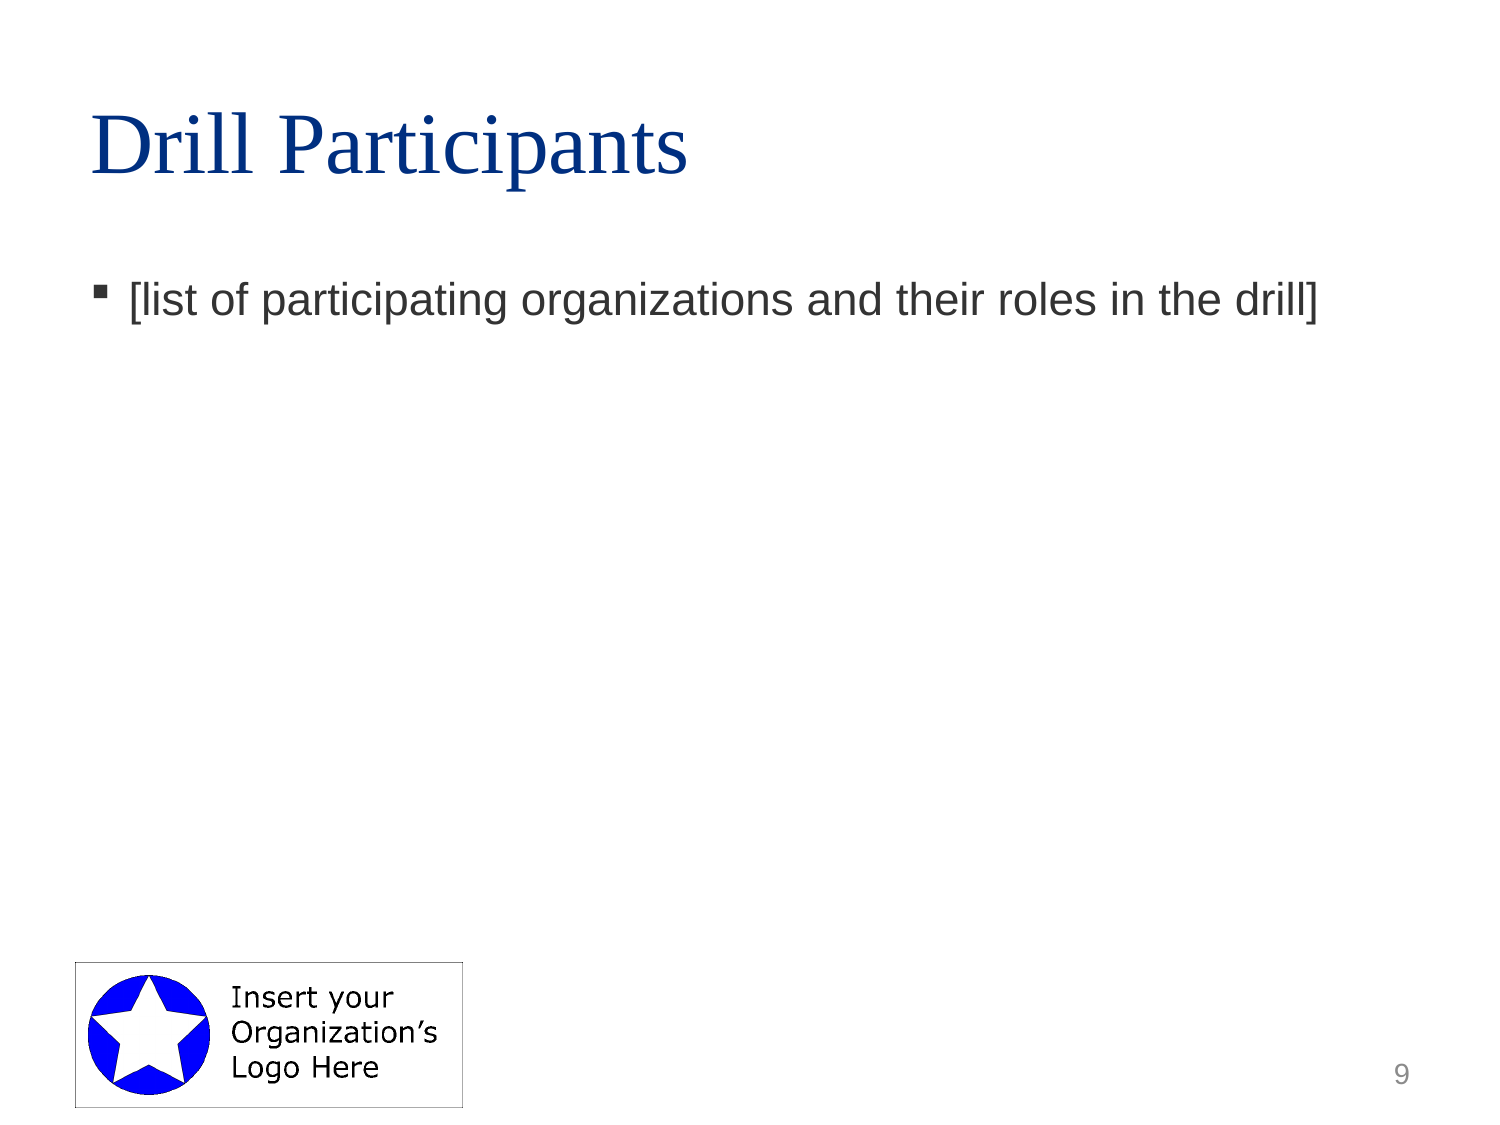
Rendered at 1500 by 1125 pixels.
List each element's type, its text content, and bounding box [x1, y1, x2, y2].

slide_number 9 [1074, 1042, 1425, 1103]
picture [75, 1005, 463, 1108]
title Drill Participants [75, 45, 1425, 233]
list [list of participating organizations and their roles in the drill] [75, 262, 1425, 1005]
